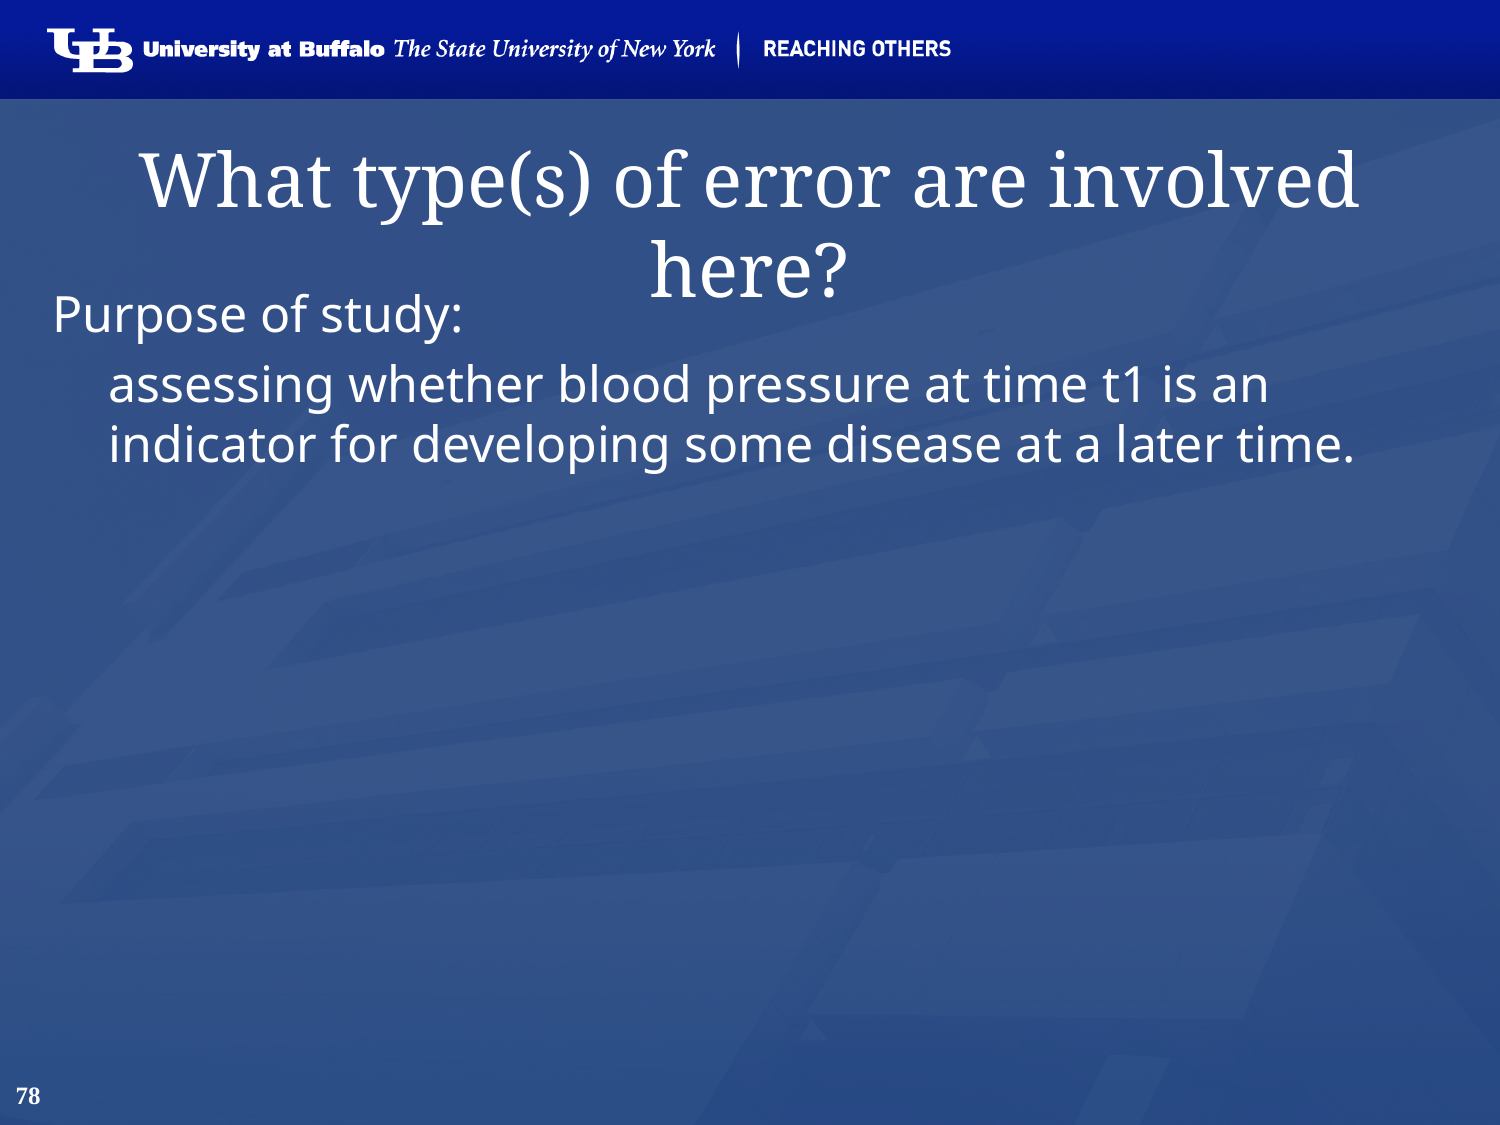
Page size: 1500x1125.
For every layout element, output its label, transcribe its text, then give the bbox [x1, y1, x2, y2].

picture [0, 0, 1500, 99]
list Purpose of study: assessing whether blood pressure at time t1 is an indicator for developing some disease at a later time. [37, 275, 1463, 1088]
title What type(s) of error are involved here? [37, 125, 1463, 250]
slide_number 78 [0, 1064, 75, 1125]
